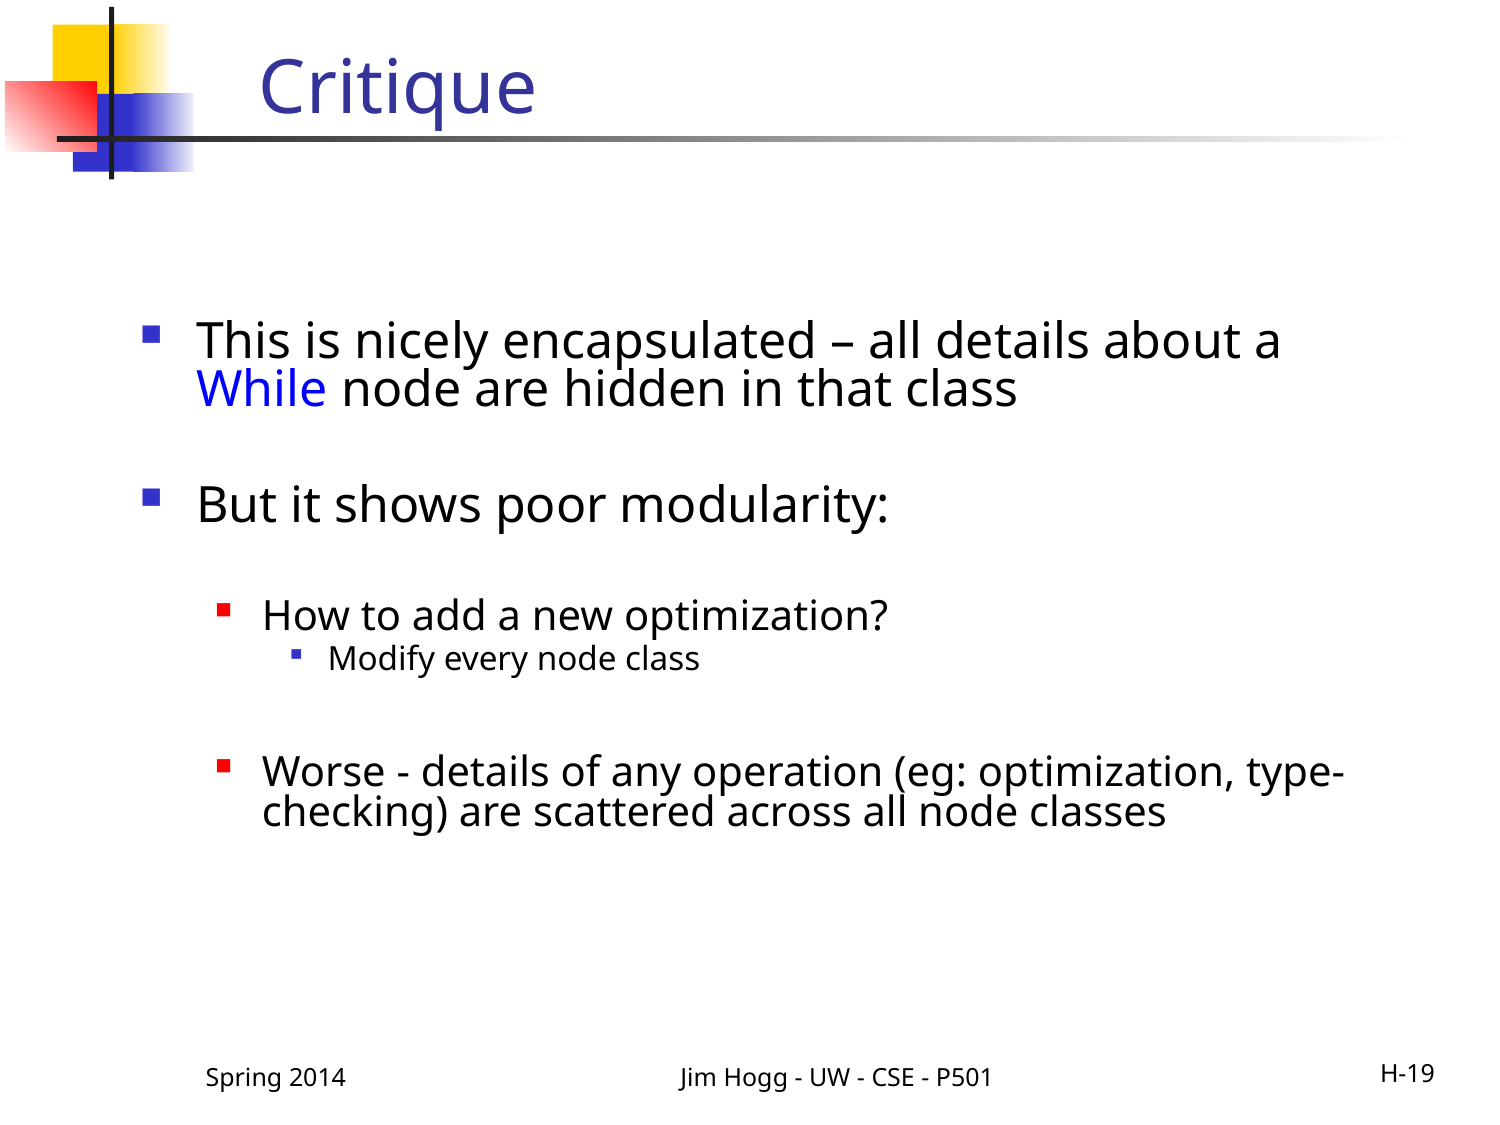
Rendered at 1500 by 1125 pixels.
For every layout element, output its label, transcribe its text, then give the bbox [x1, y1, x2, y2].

title Critique [243, 41, 1449, 137]
list This is nicely encapsulated – all details about a While node are hidden in that class But it shows poor modularity: How to add a new optimization? Modify every node class Worse - details of any operation (eg: optimization, type-checking) are scattered across all node classes [125, 312, 1381, 900]
footer Jim Hogg - UW - CSE - P501 [599, 1023, 1076, 1100]
slide_number Spring 2014 [190, 1023, 504, 1100]
slide_number H-19 [1137, 1023, 1451, 1100]
